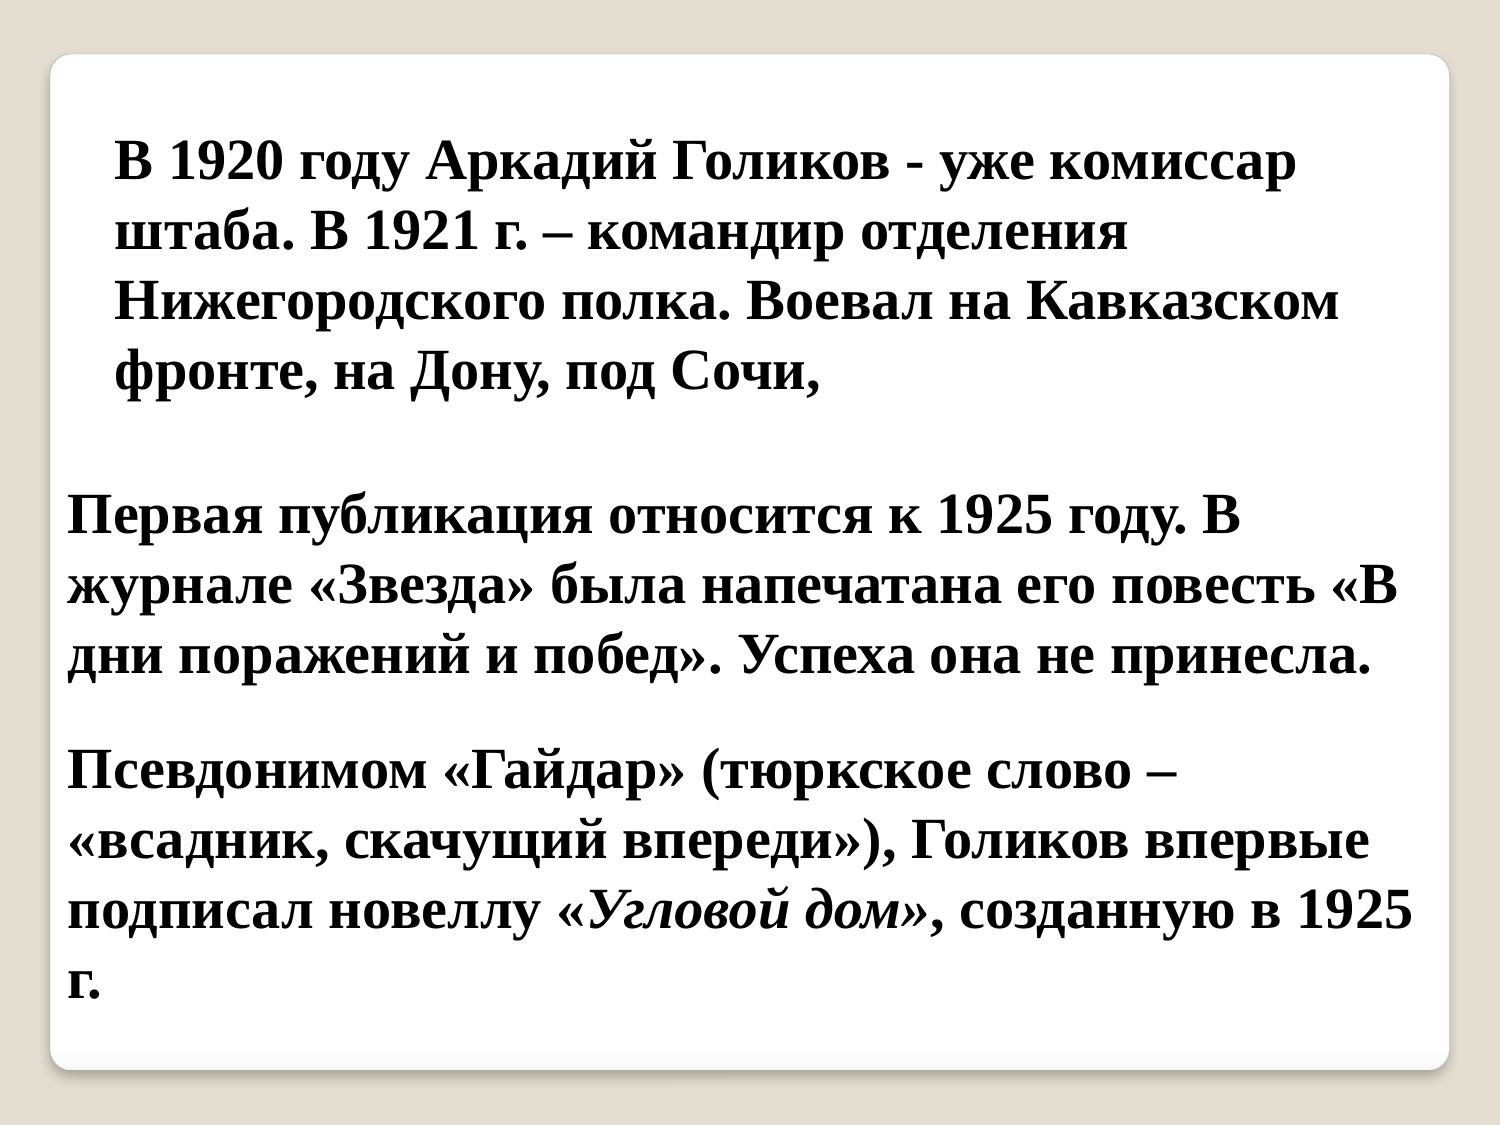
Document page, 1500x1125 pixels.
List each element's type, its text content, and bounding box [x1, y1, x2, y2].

text_box В 1920 году Аркадий Голиков - уже комиссар штаба. В 1921 г. – командир отделения Нижегородского полка. Воевал на Кавказском фронте, на Дону, под Сочи, [100, 113, 1459, 409]
text_box Первая публикация относится к 1925 году. В журнале «Звезда» была напечатана его повесть «В дни поражений и побед». Успеха она не принесла. Псевдонимом «Гайдар» (тюркское слово – «всадник, скачущий впереди»), Голиков впервые подписал новеллу «Угловой дом», созданную в 1925 г. [53, 468, 1436, 1018]
